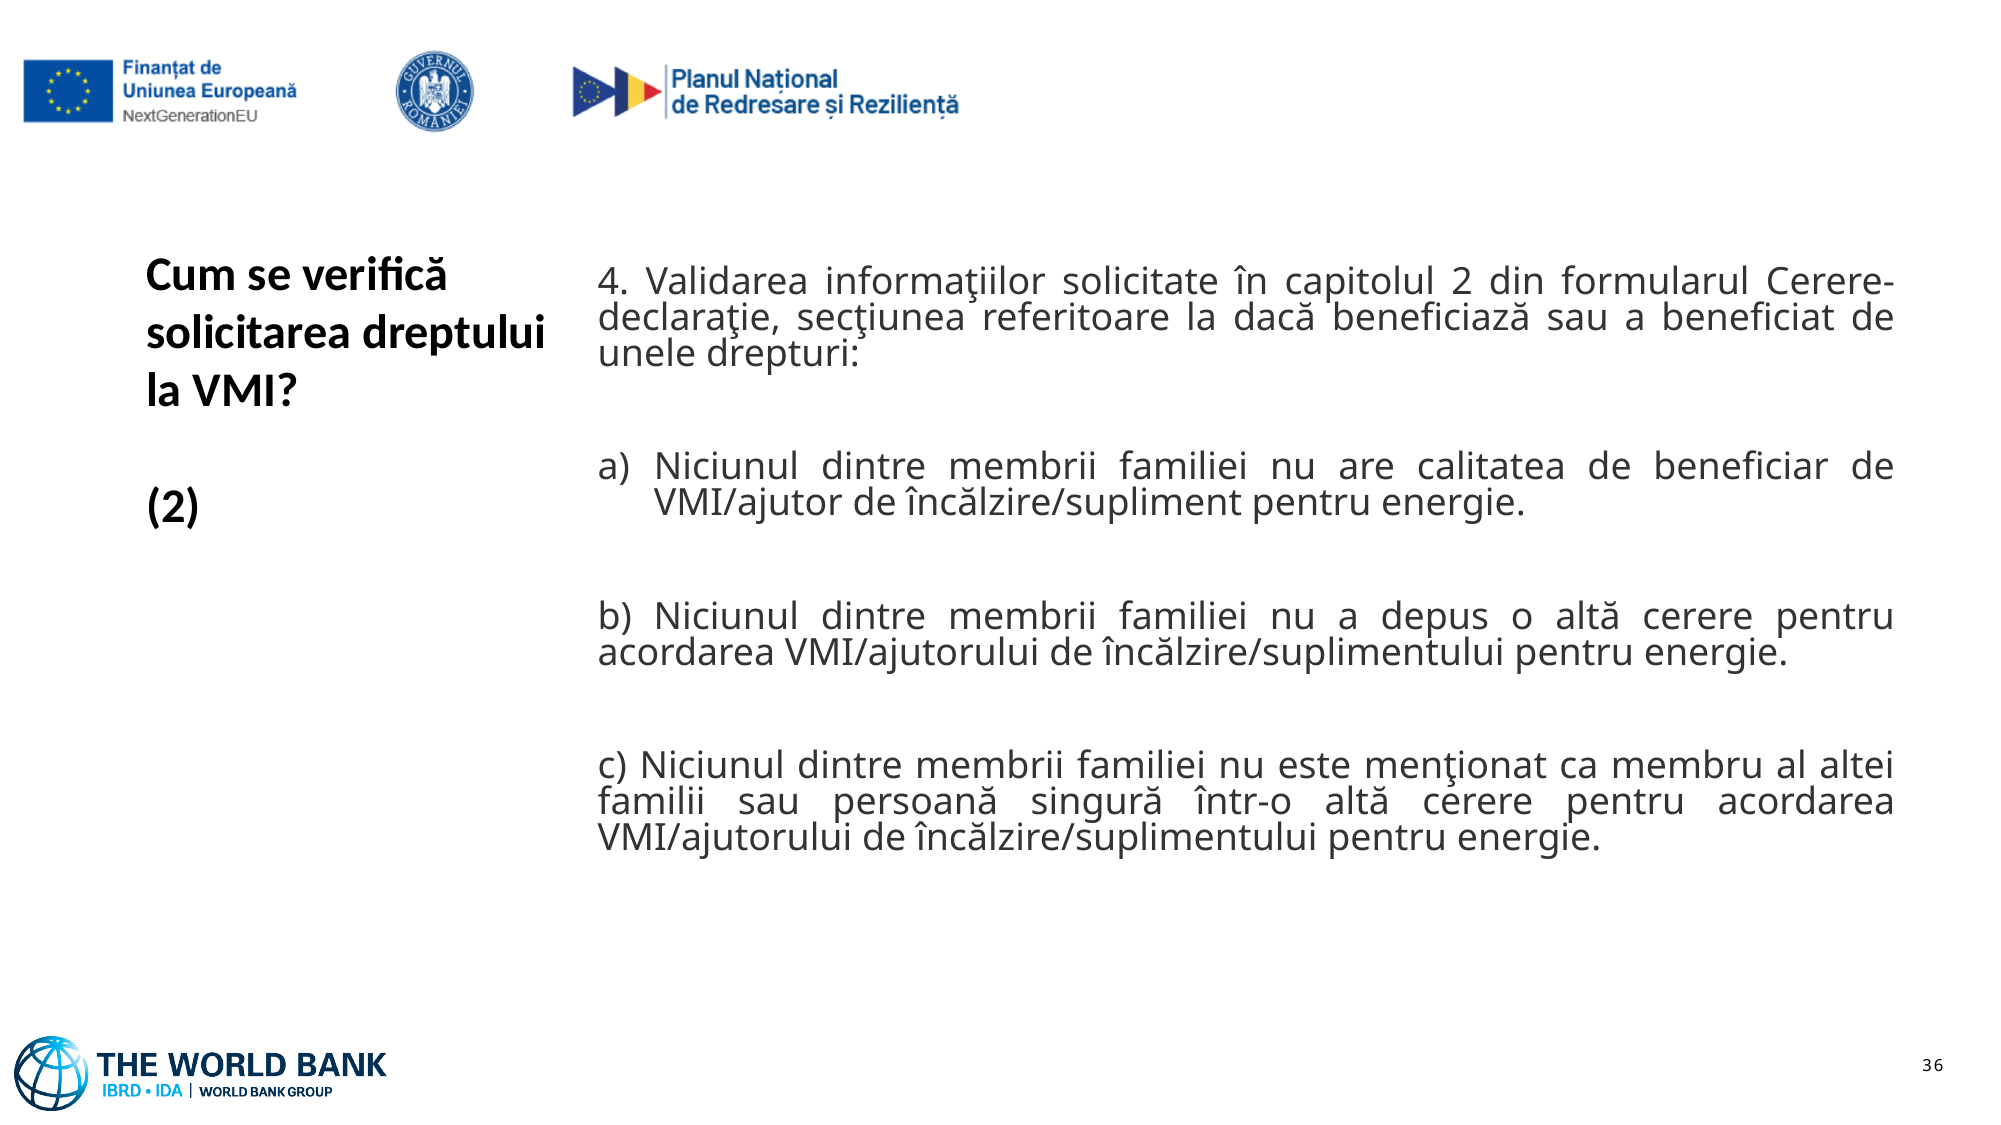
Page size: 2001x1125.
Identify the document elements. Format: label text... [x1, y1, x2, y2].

list 4. Validarea informaţiilor solicitate în capitolul 2 din formularul Cerere-declaraţie, secţiunea referitoare la dacă beneficiază sau a beneficiat de unele drepturi: Niciunul dintre membrii familiei nu are calitatea de beneficiar de VMI/ajutor de încălzire/supliment pentru energie. b) Niciunul dintre membrii familiei nu a depus o altă cerere pentru acordarea VMI/ajutorului de încălzire/suplimentului pentru energie. c) Niciunul dintre membrii familiei nu este menţionat ca membru al altei familii sau persoană singură într-o altă cerere pentru acordarea VMI/ajutorului de încălzire/suplimentului pentru energie. [582, 201, 1912, 1097]
slide_number 36 [1841, 1036, 1959, 1097]
title Cum se verifică solicitarea dreptului la VMI? (2) [131, 234, 563, 946]
picture [14, 1036, 387, 1111]
picture [20, 0, 960, 170]
picture [36, 1049, 49, 1060]
picture [47, 1051, 58, 1065]
